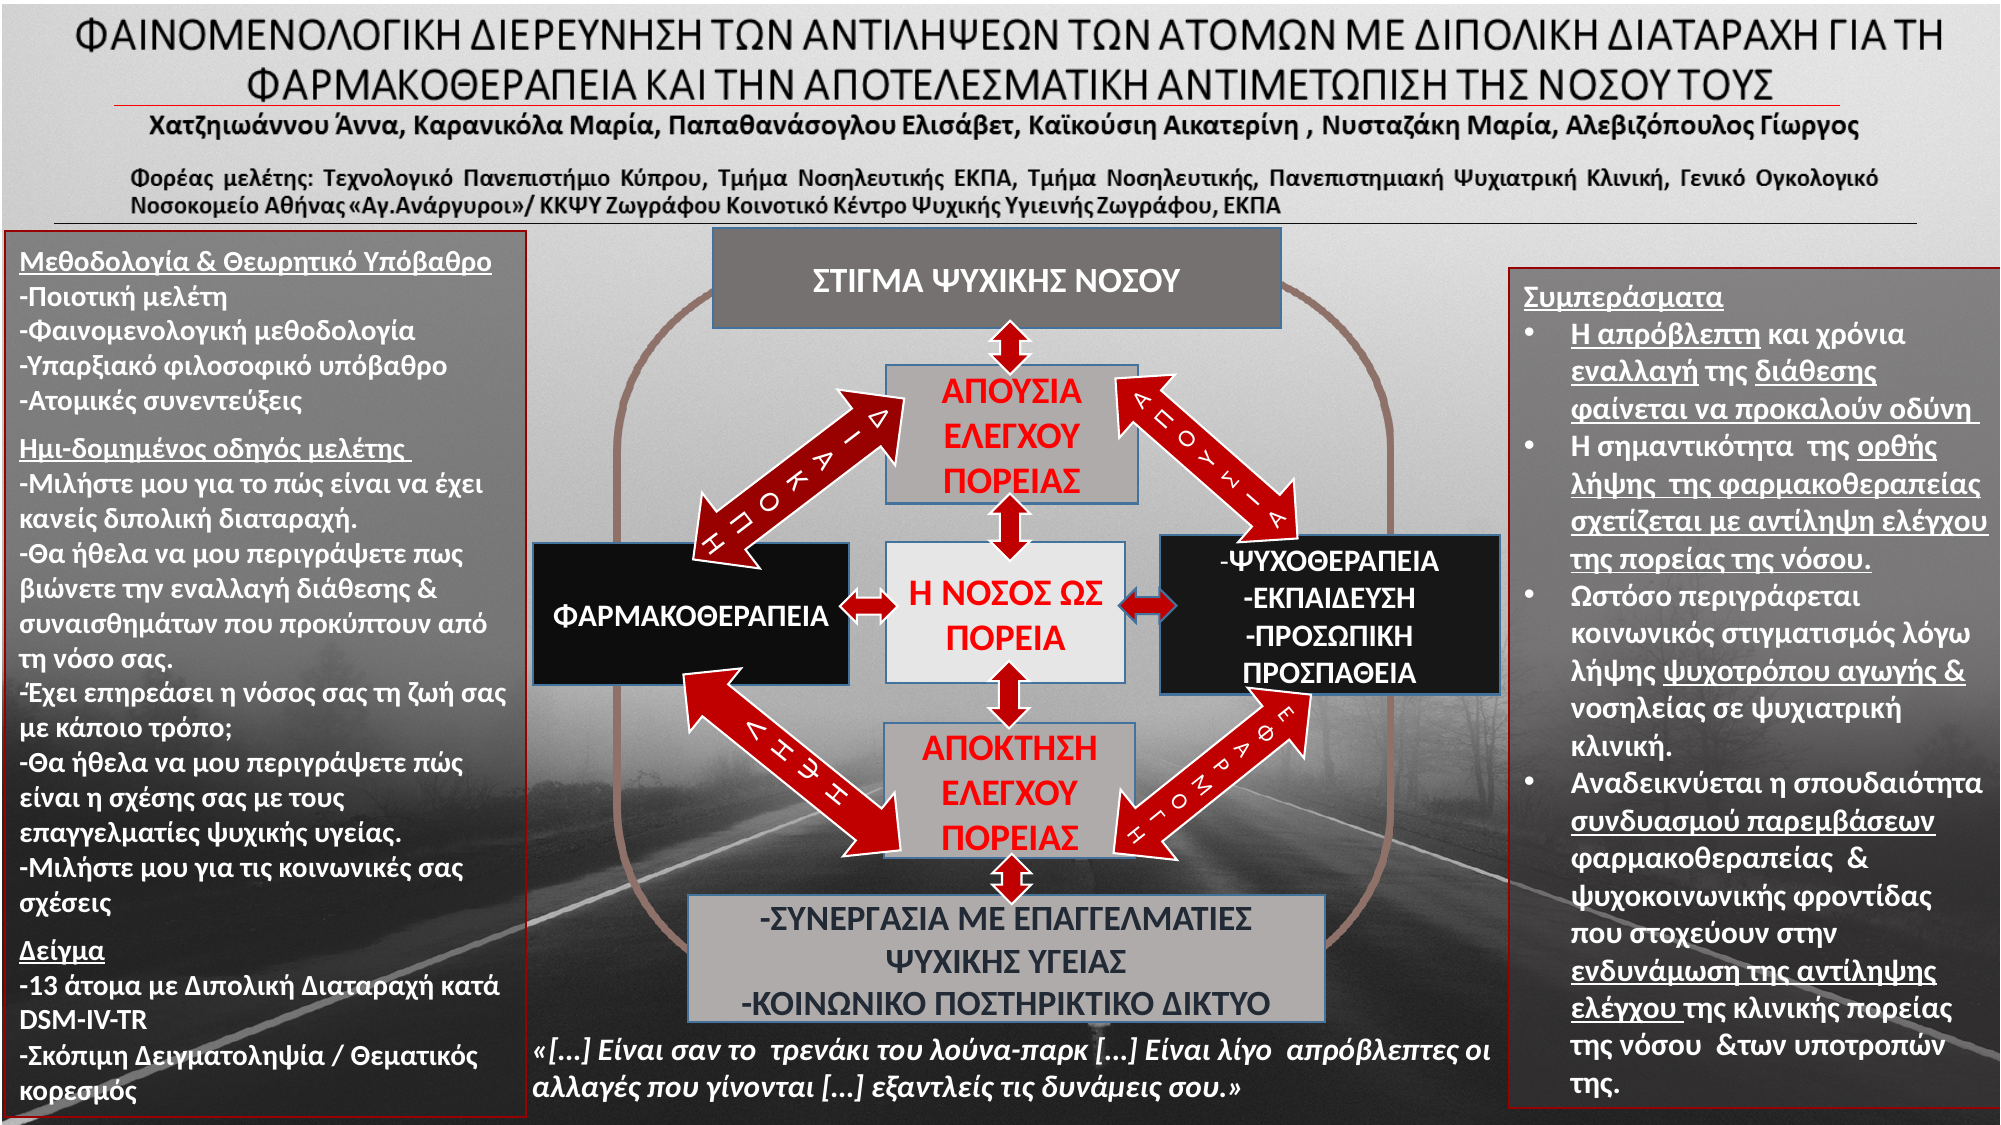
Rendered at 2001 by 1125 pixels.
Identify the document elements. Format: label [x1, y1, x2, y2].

text_box [533, 228, 1500, 1023]
picture [2, 0, 2000, 1125]
